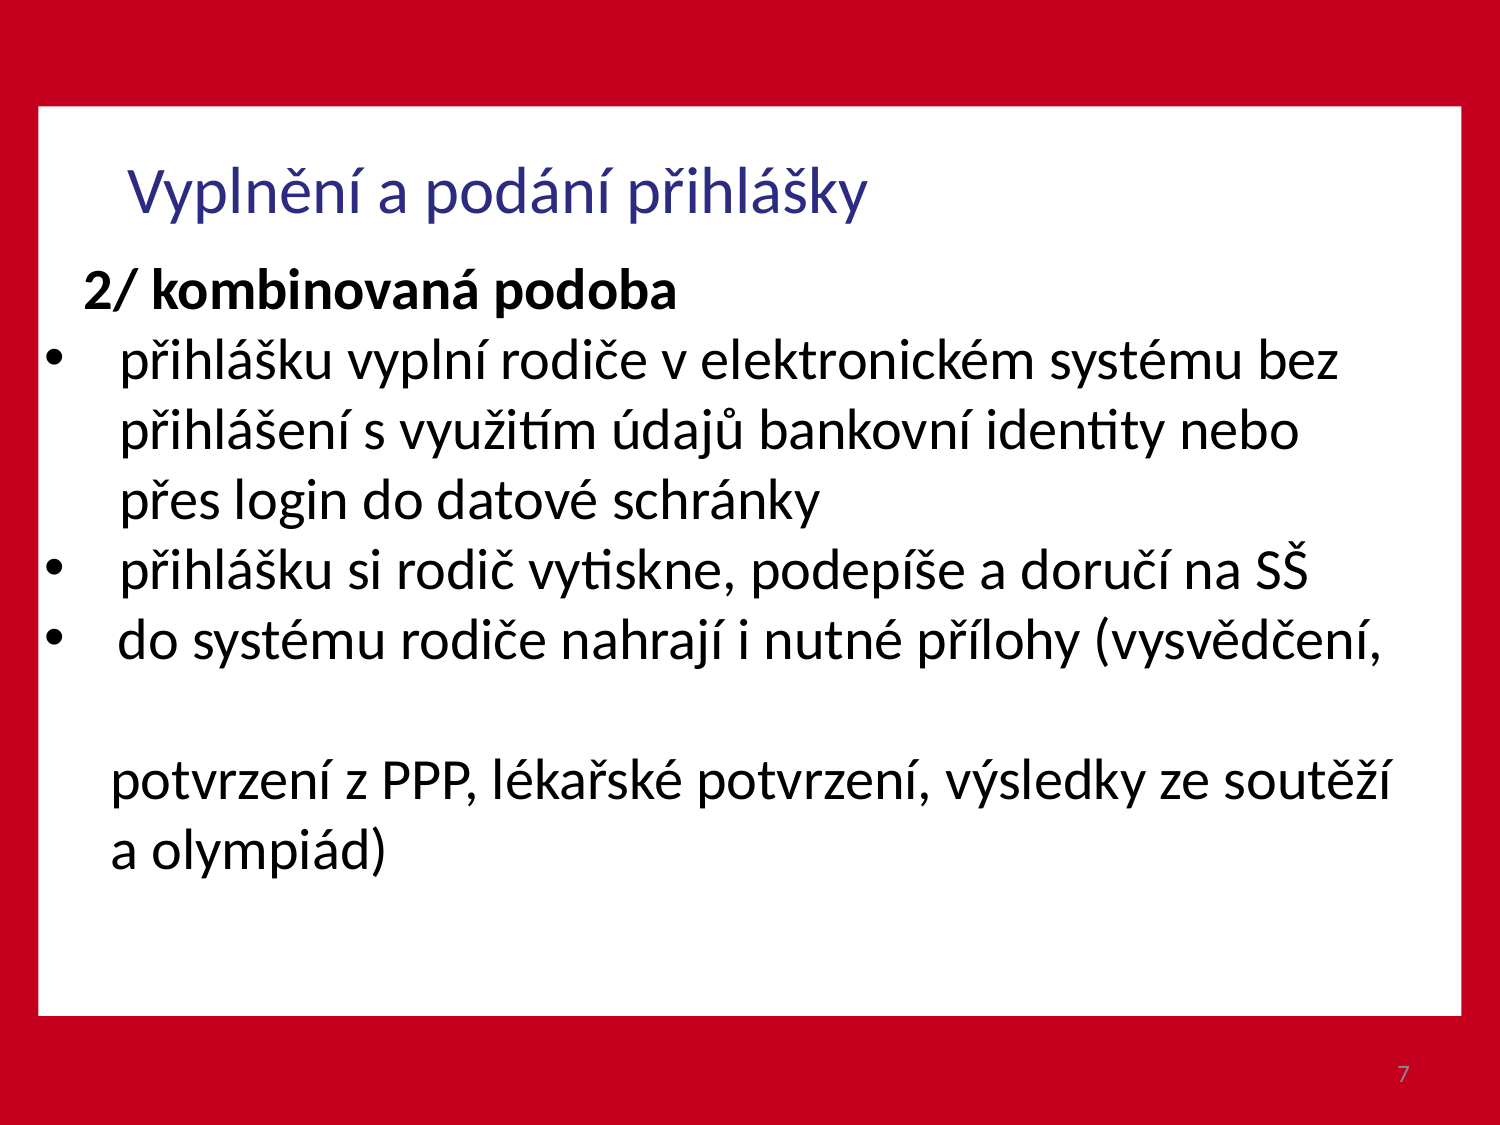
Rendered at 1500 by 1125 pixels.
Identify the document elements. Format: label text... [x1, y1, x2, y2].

slide_number 7 [1074, 1042, 1425, 1103]
text_box [36, 268, 1463, 1018]
text_box Vyplnění a podání přihlášky [112, 106, 1463, 268]
text_box 2/ kombinovaná podoba přihlášku vyplní rodiče v elektronickém systému bez přihlášení s využitím údajů bankovní identity nebo přes login do datové schránky přihlášku si rodič vytiskne, podepíše a doručí na SŠ do systému rodiče nahrají i nutné přílohy (vysvědčení, potvrzení z PPP, lékařské potvrzení, výsledky ze soutěží a olympiád) [29, 244, 1424, 889]
text_box [36, 104, 1463, 244]
